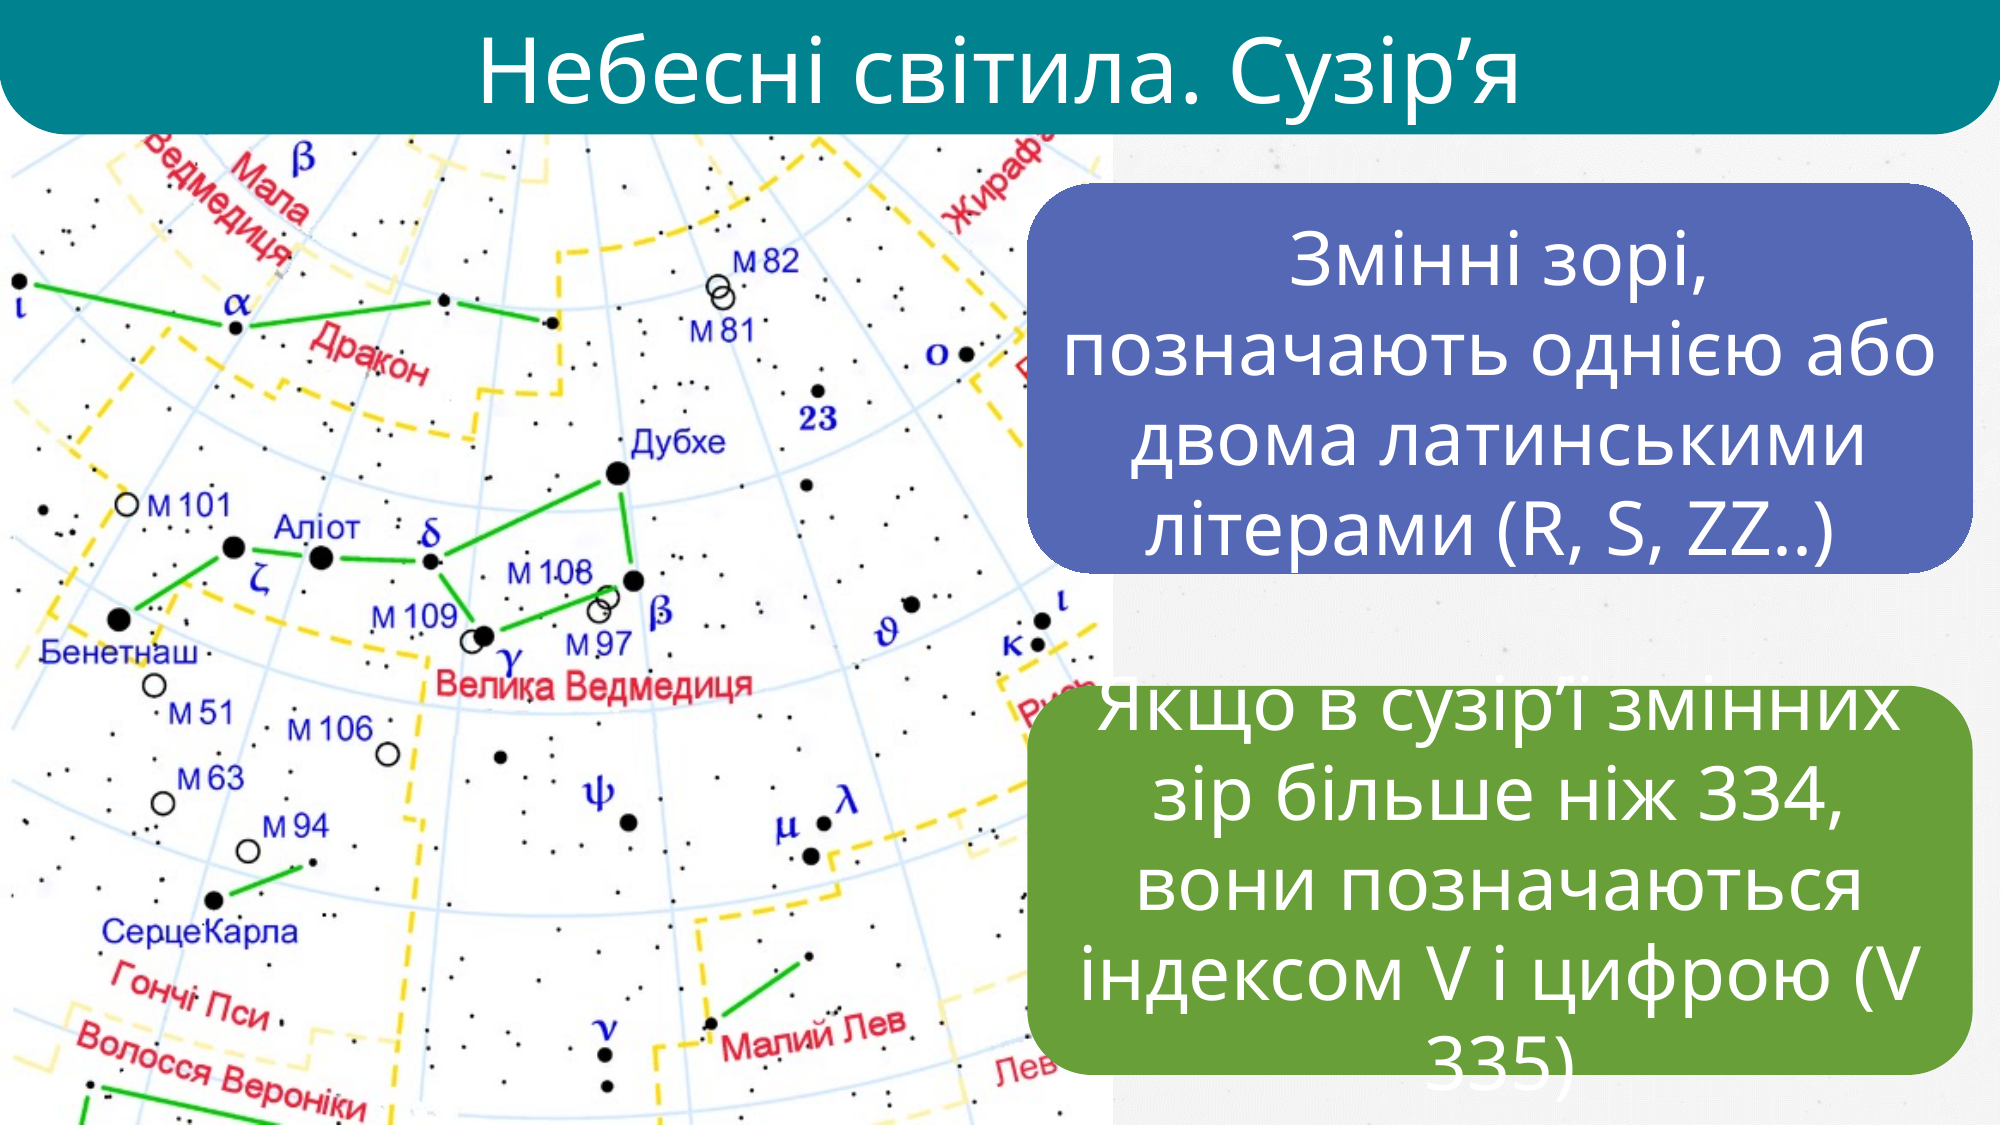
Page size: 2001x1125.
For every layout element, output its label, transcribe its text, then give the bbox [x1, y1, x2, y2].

text_box Якщо в сузір’ї змінних зір більше ніж 334, вони позначаються індексом V і цифрою (V 335) [1113, 685, 1973, 1075]
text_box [0, 0, 2000, 134]
picture [0, 0, 2001, 1125]
text_box Змінні зорі, позначають однією або двома латинськими літерами (R, S, ZZ..) [1113, 183, 1973, 574]
